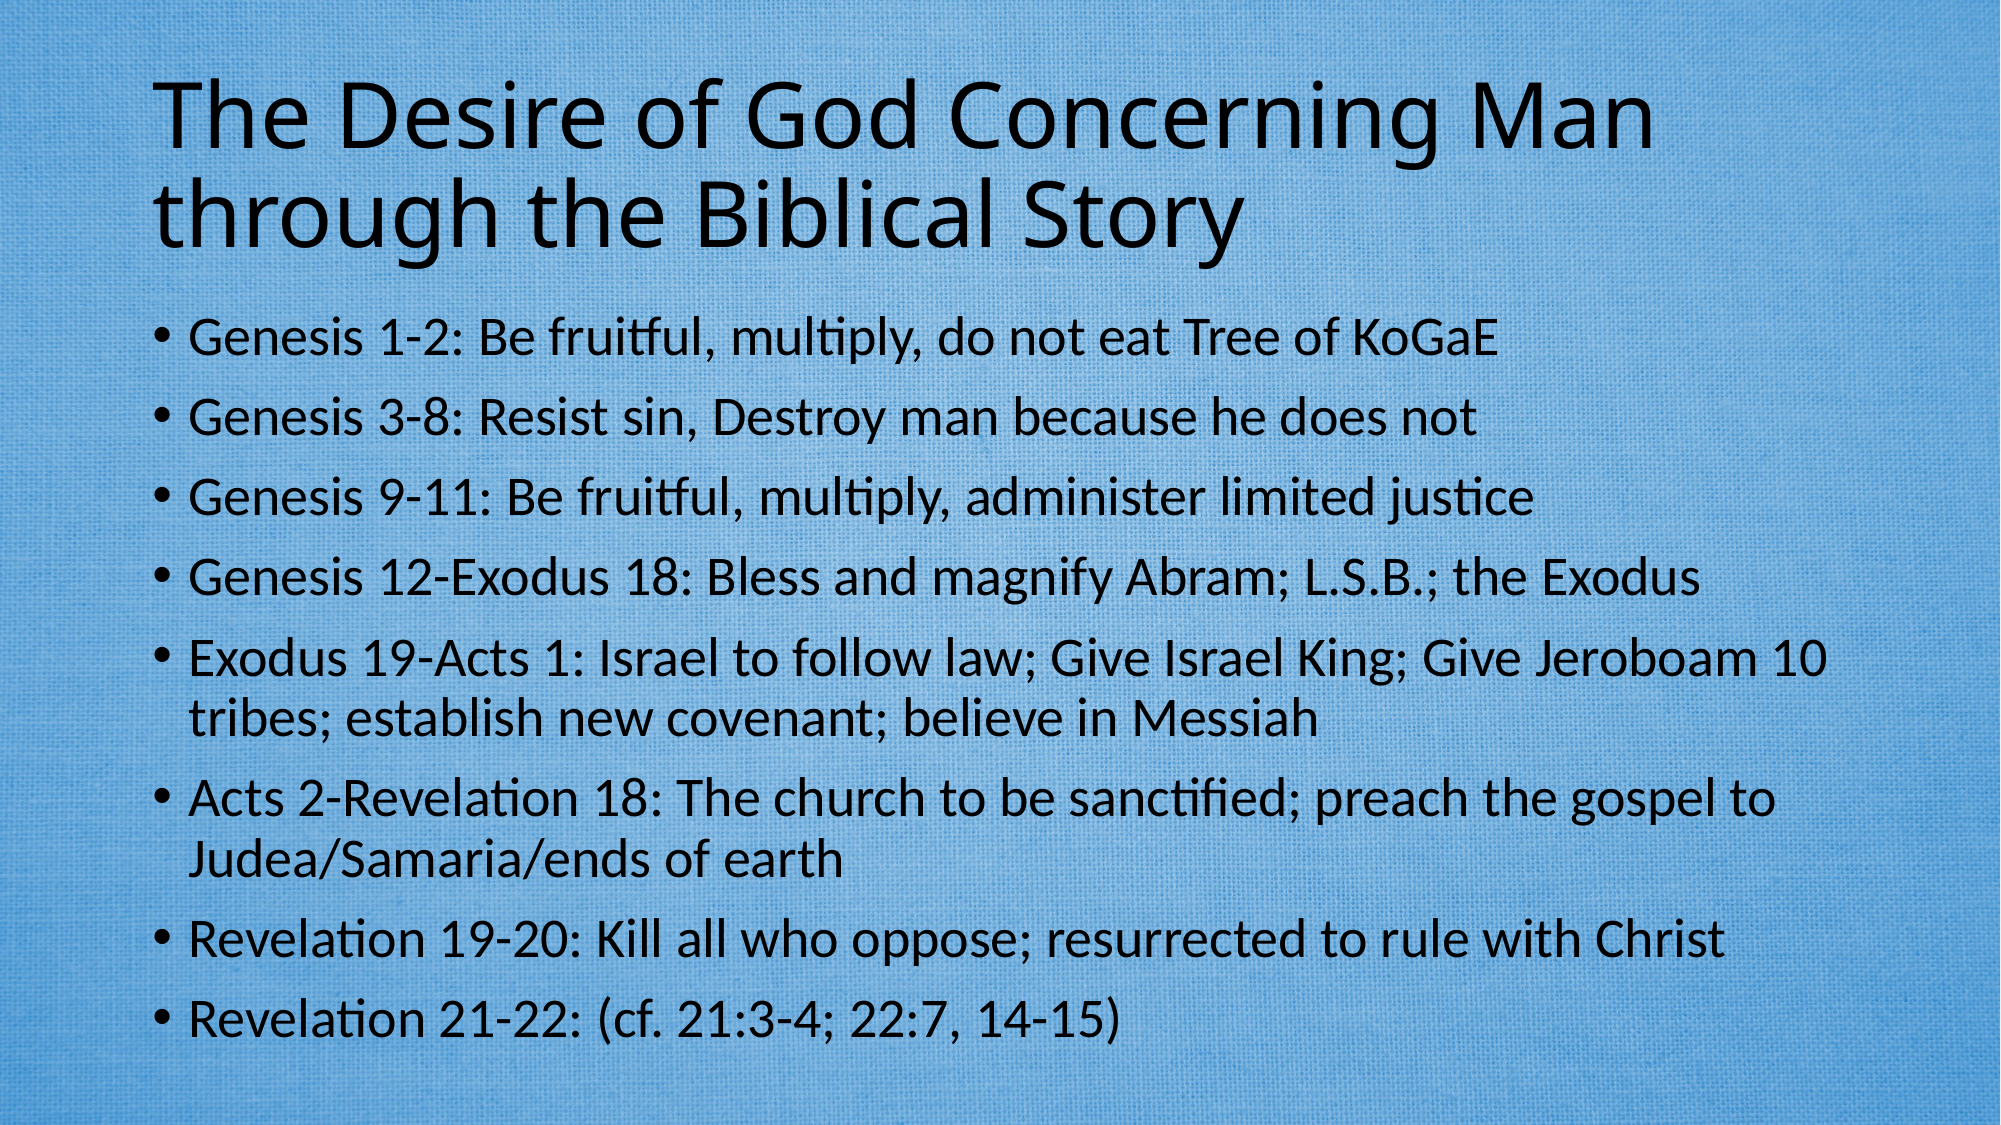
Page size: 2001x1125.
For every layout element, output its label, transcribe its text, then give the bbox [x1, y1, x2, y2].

title The Desire of God Concerning Man through the Biblical Story [137, 59, 1863, 278]
picture [0, 0, 2001, 1125]
list Genesis 1-2: Be fruitful, multiply, do not eat Tree of KoGaE Genesis 3-8: Resist sin, Destroy man because he does not Genesis 9-11: Be fruitful, multiply, administer limited justice Genesis 12-Exodus 18: Bless and magnify Abram; L.S.B.; the Exodus Exodus 19-Acts 1: Israel to follow law; Give Israel King; Give Jeroboam 10 tribes; establish new covenant; believe in Messiah Acts 2-Revelation 18: The church to be sanctified; preach the gospel to Judea/Samaria/ends of earth Revelation 19-20: Kill all who oppose; resurrected to rule with Christ Revelation 21-22: (cf. 21:3-4; 22:7, 14-15) [137, 299, 1863, 1061]
